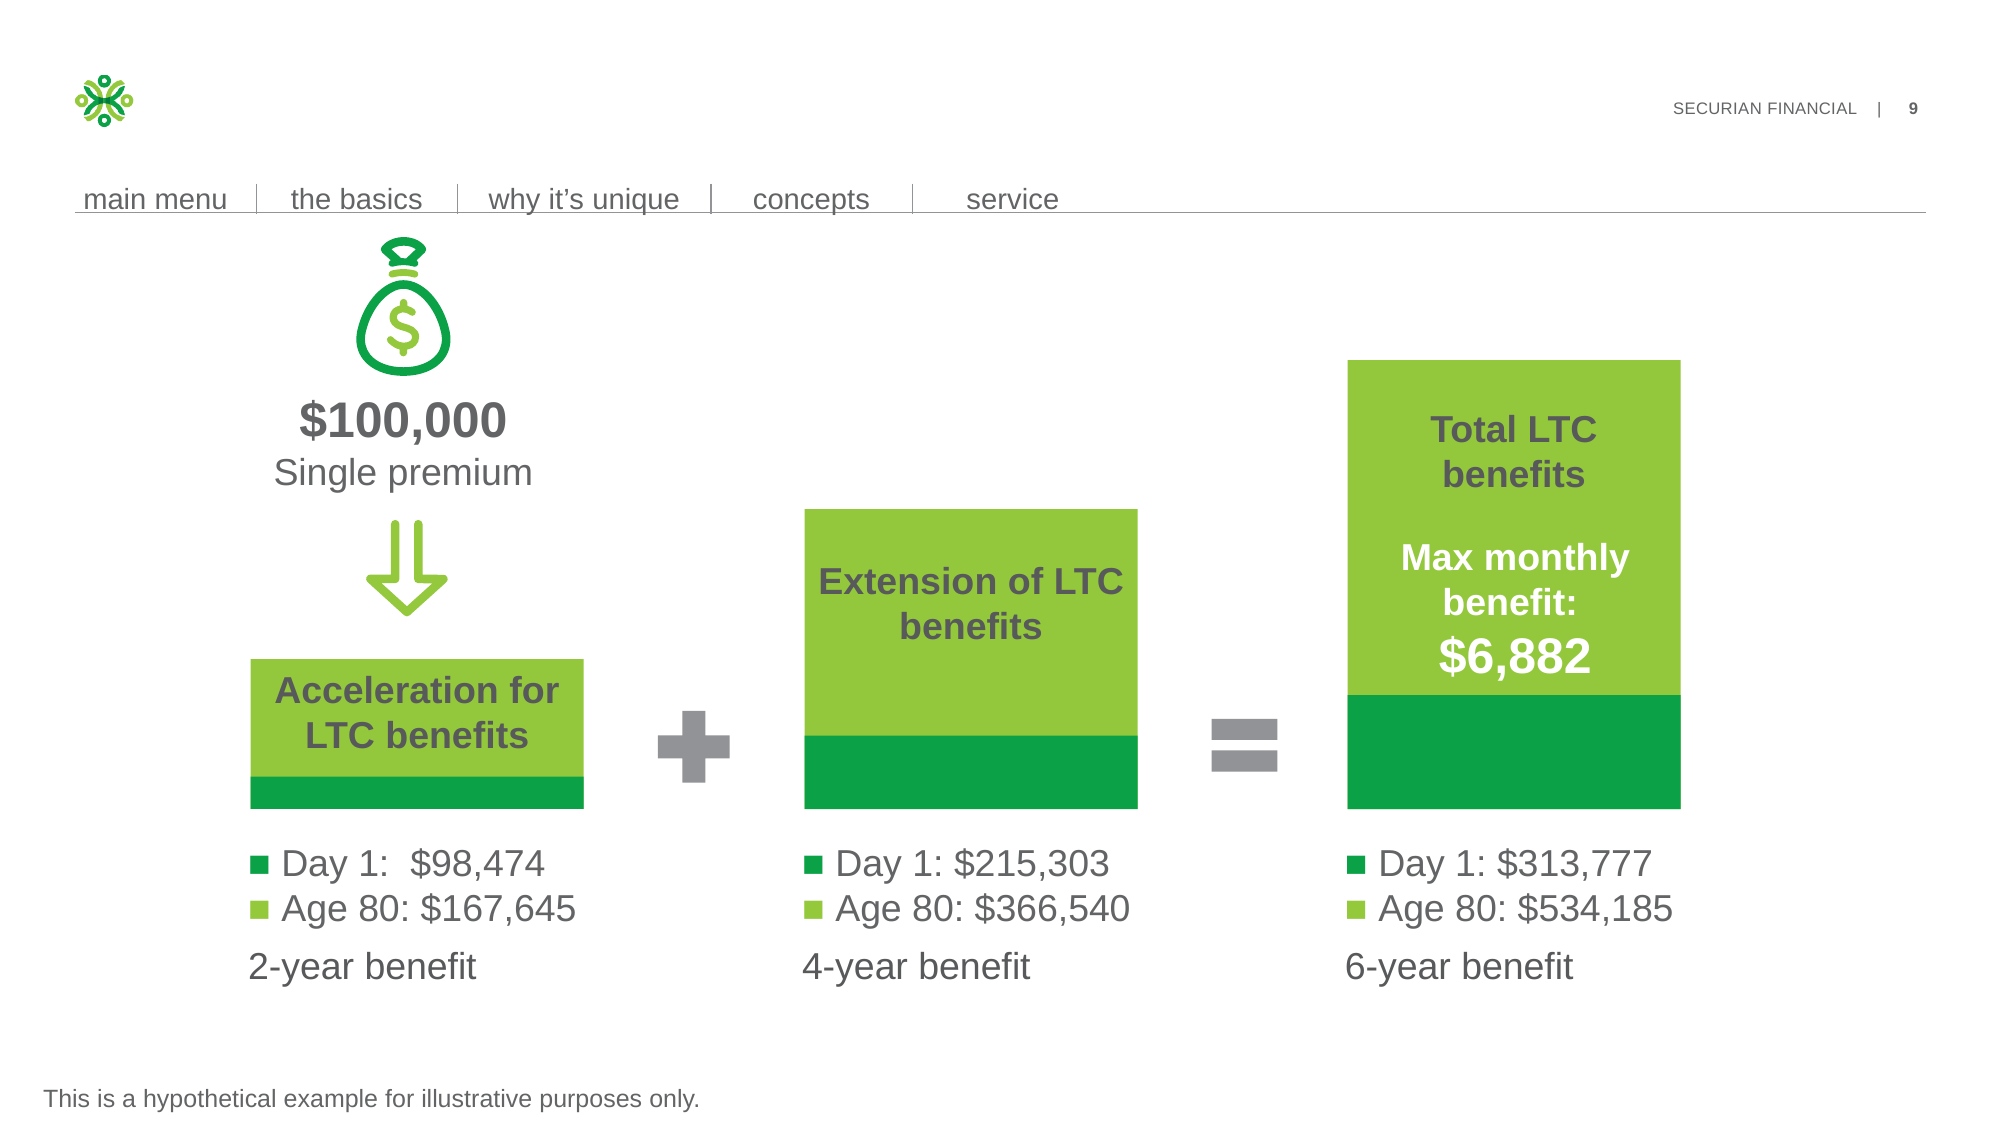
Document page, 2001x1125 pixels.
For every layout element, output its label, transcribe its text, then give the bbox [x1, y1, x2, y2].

text_box [657, 710, 731, 784]
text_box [1330, 359, 1698, 996]
text_box [1210, 718, 1278, 741]
picture [75, 75, 138, 130]
text_box [366, 519, 448, 617]
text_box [233, 658, 601, 996]
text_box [787, 509, 1155, 996]
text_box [248, 237, 559, 502]
text_box [1210, 749, 1278, 773]
text_box This is a hypothetical example for illustrative purposes only. [28, 1075, 1066, 1120]
